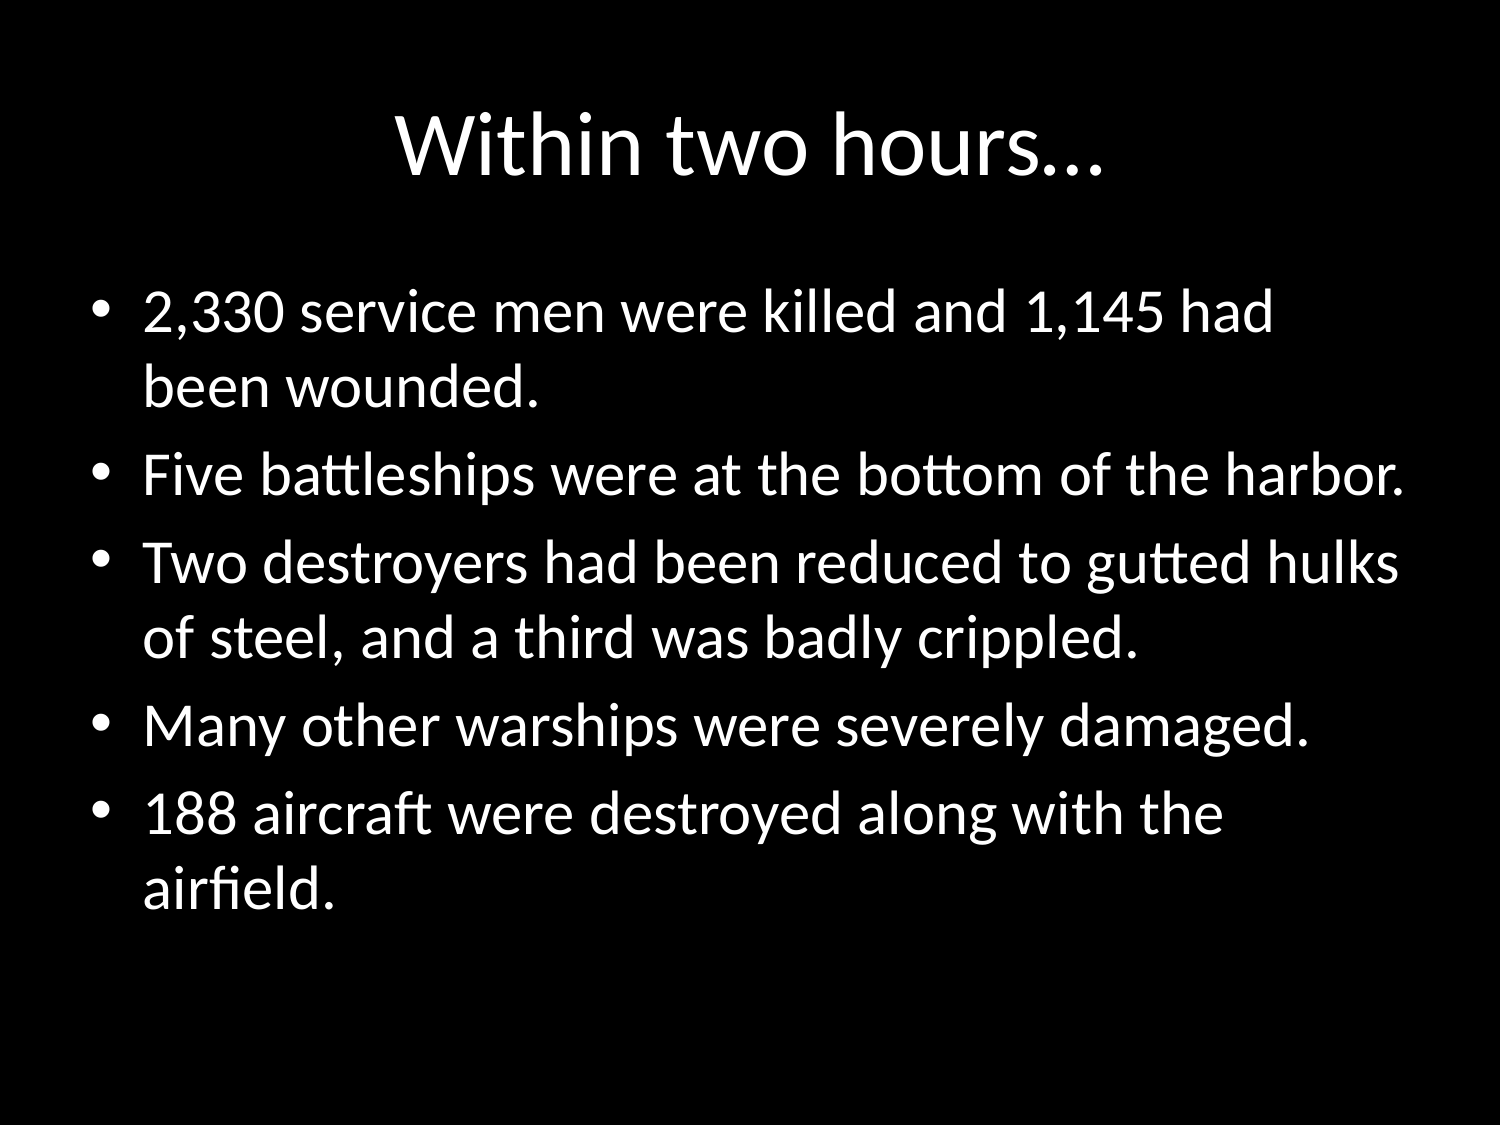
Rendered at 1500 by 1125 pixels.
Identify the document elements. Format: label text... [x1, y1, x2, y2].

title Within two hours… [75, 45, 1425, 233]
list 2,330 service men were killed and 1,145 had been wounded. Five battleships were at the bottom of the harbor. Two destroyers had been reduced to gutted hulks of steel, and a third was badly crippled. Many other warships were severely damaged. 188 aircraft were destroyed along with the airfield. [75, 262, 1425, 1005]
